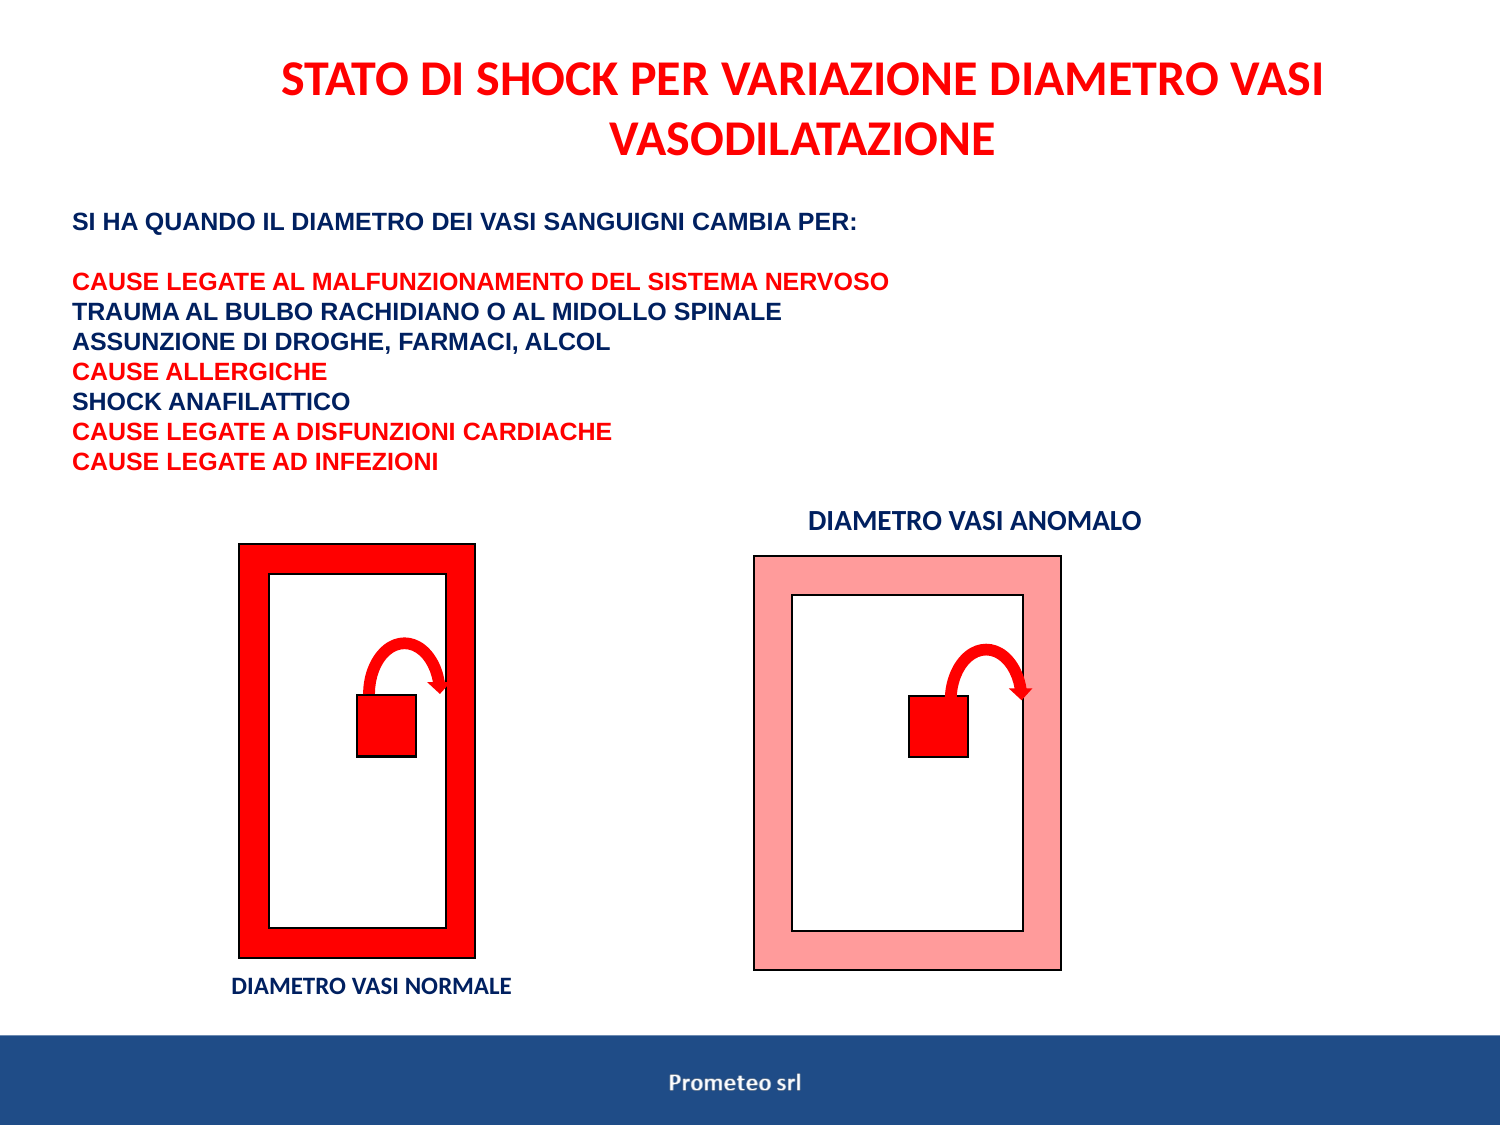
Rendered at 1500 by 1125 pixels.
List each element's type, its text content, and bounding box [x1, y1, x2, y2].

text_box [362, 636, 454, 696]
text_box [908, 695, 969, 758]
text_box [943, 642, 1035, 702]
text_box [356, 694, 417, 758]
picture [482, 1052, 989, 1113]
text_box [238, 543, 476, 959]
text_box DIAMETRO VASI ANOMALO [793, 493, 1157, 544]
text_box SI HA QUANDO IL DIAMETRO DEI VASI SANGUIGNI CAMBIA PER: CAUSE LEGATE AL MALFUNZIONAMENTO DEL SISTEMA NERVOSO TRAUMA AL BULBO RACHIDIANO O AL MIDOLLO SPINALE ASSUNZIONE DI DROGHE, FARMACI, ALCOL CAUSE ALLERGICHE SHOCK ANAFILATTICO CAUSE LEGATE A DISFUNZIONI CARDIACHE CAUSE LEGATE AD INFEZIONI [57, 198, 906, 553]
text_box [753, 555, 1062, 971]
text_box DIAMETRO VASI NORMALE [216, 961, 528, 1007]
text_box STATO DI SHOCK PER VARIAZIONE DIAMETRO VASI VASODILATAZIONE [266, 37, 1340, 173]
